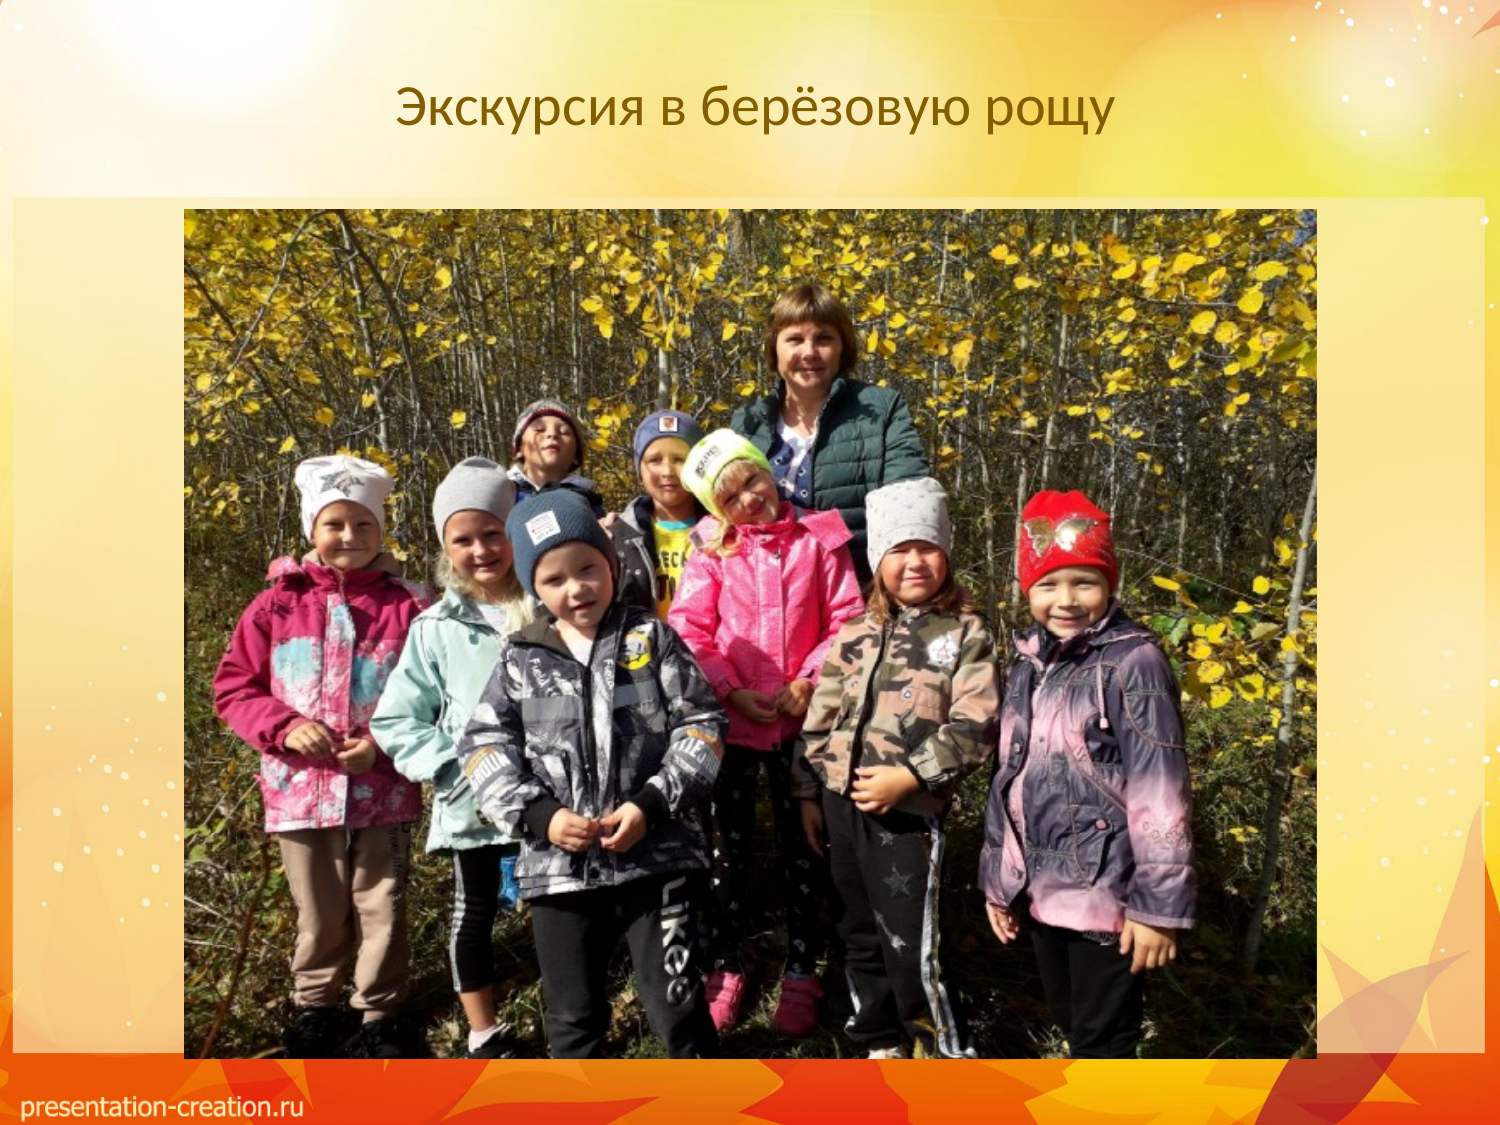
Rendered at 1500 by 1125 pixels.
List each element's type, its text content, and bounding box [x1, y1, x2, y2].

picture [0, 0, 1500, 1125]
text_box Экскурсия в берёзовую рощу [41, 8, 1471, 196]
